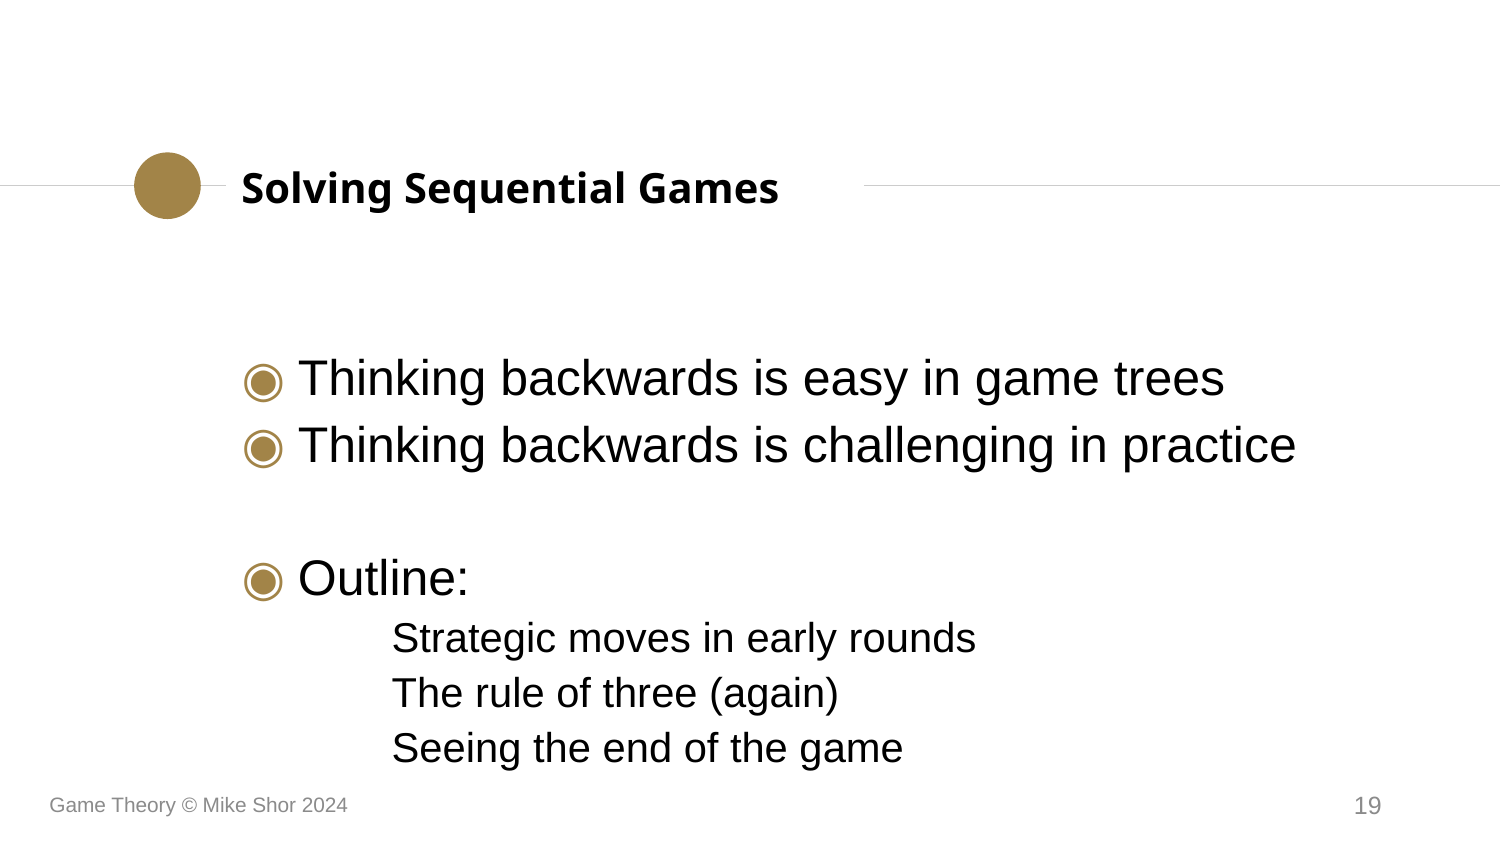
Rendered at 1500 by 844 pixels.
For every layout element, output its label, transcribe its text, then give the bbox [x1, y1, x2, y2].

footer Game Theory © Mike Shor 2024 [34, 782, 541, 828]
list Thinking backwards is easy in game trees Thinking backwards is challenging in practice Outline: Strategic moves in early rounds The rule of three (again) Seeing the end of the game [226, 265, 1344, 776]
slide_number 19 [1059, 782, 1397, 828]
title Solving Sequential Games [226, 151, 863, 223]
